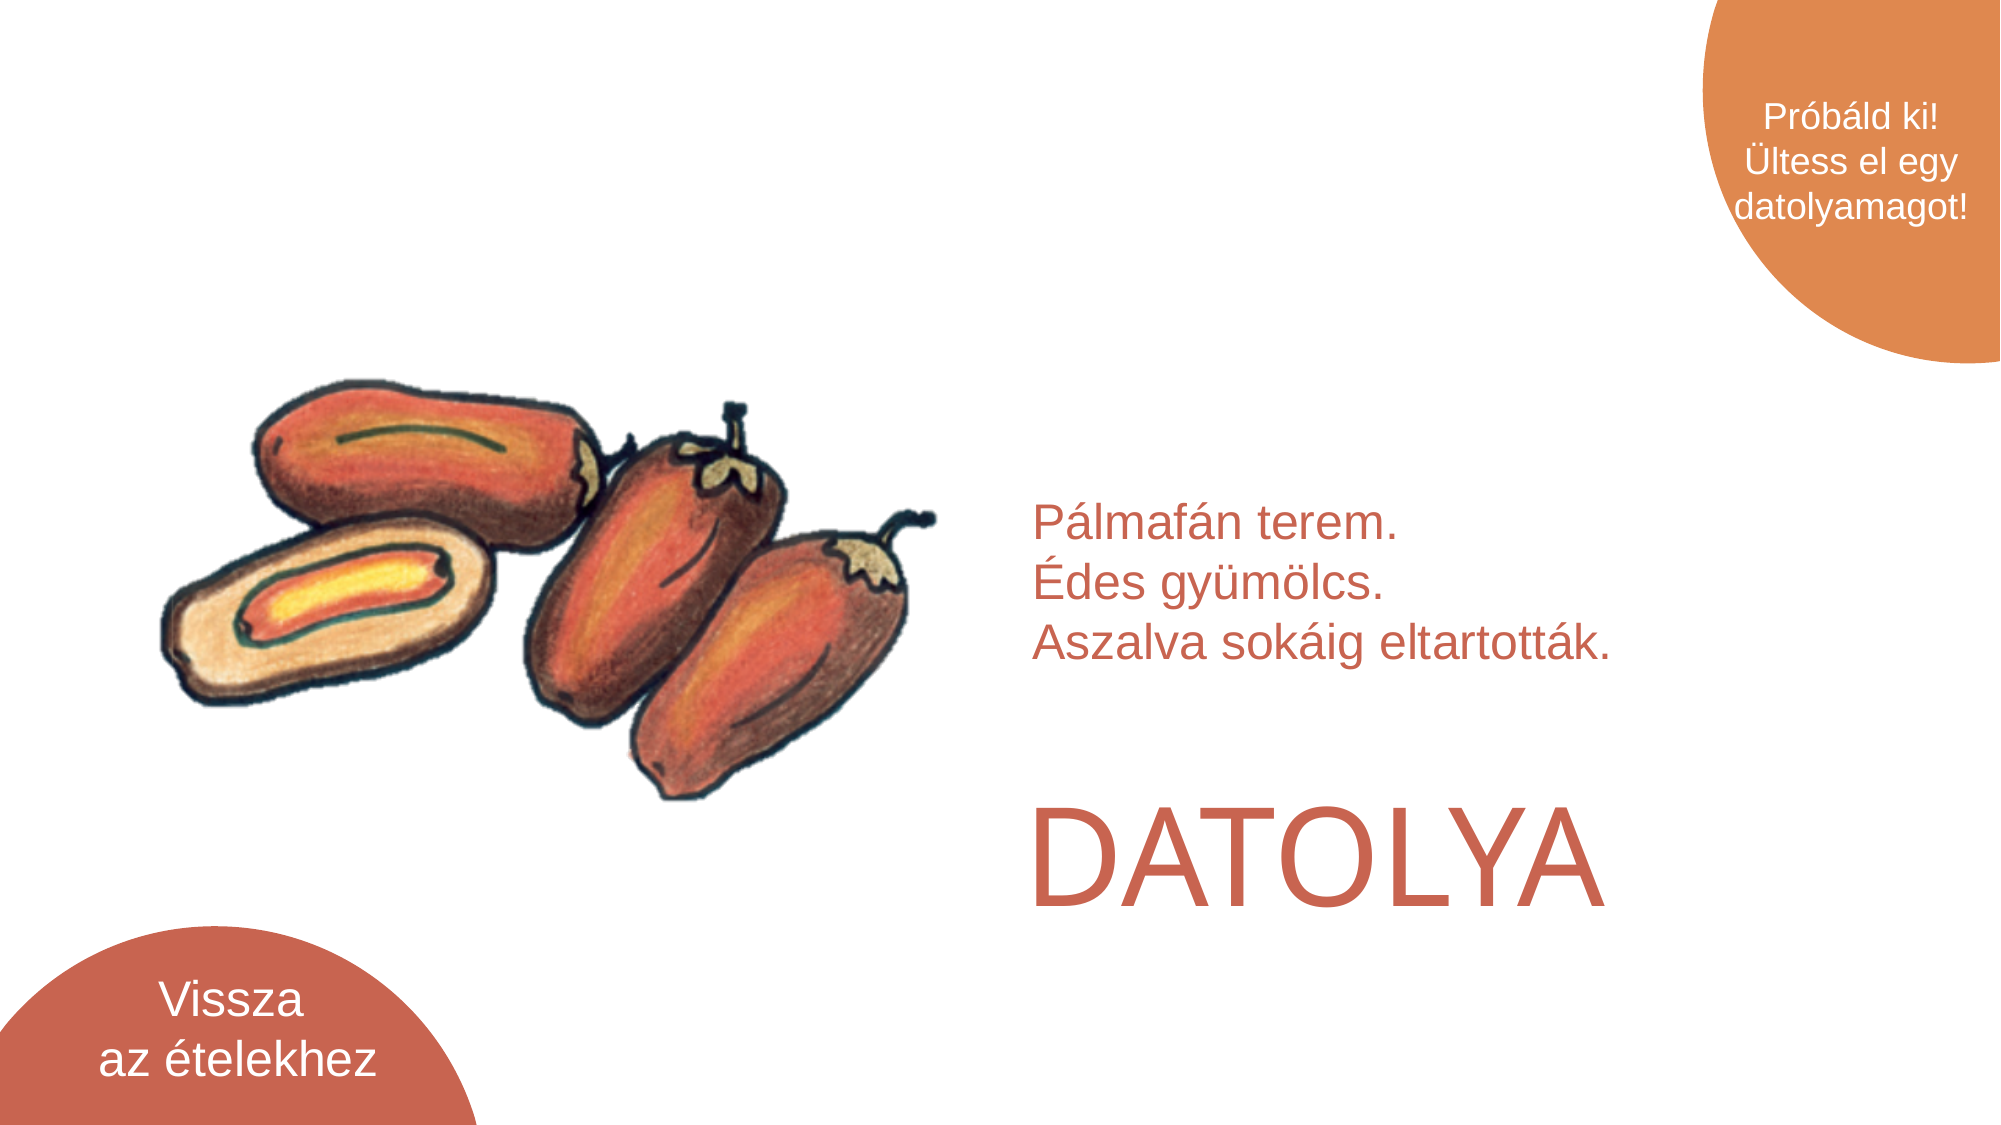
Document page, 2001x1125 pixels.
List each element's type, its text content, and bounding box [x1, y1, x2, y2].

text_box Vissza az ételekhez [0, 925, 478, 1125]
text_box Pálmafán terem. Édes gyümölcs. Aszalva sokáig eltartották. [1017, 482, 1800, 737]
picture [86, 300, 985, 851]
text_box Próbáld ki! Ültess el egy datolyamagot! [1701, 0, 2000, 365]
text_box DATOLYA [967, 742, 1662, 960]
